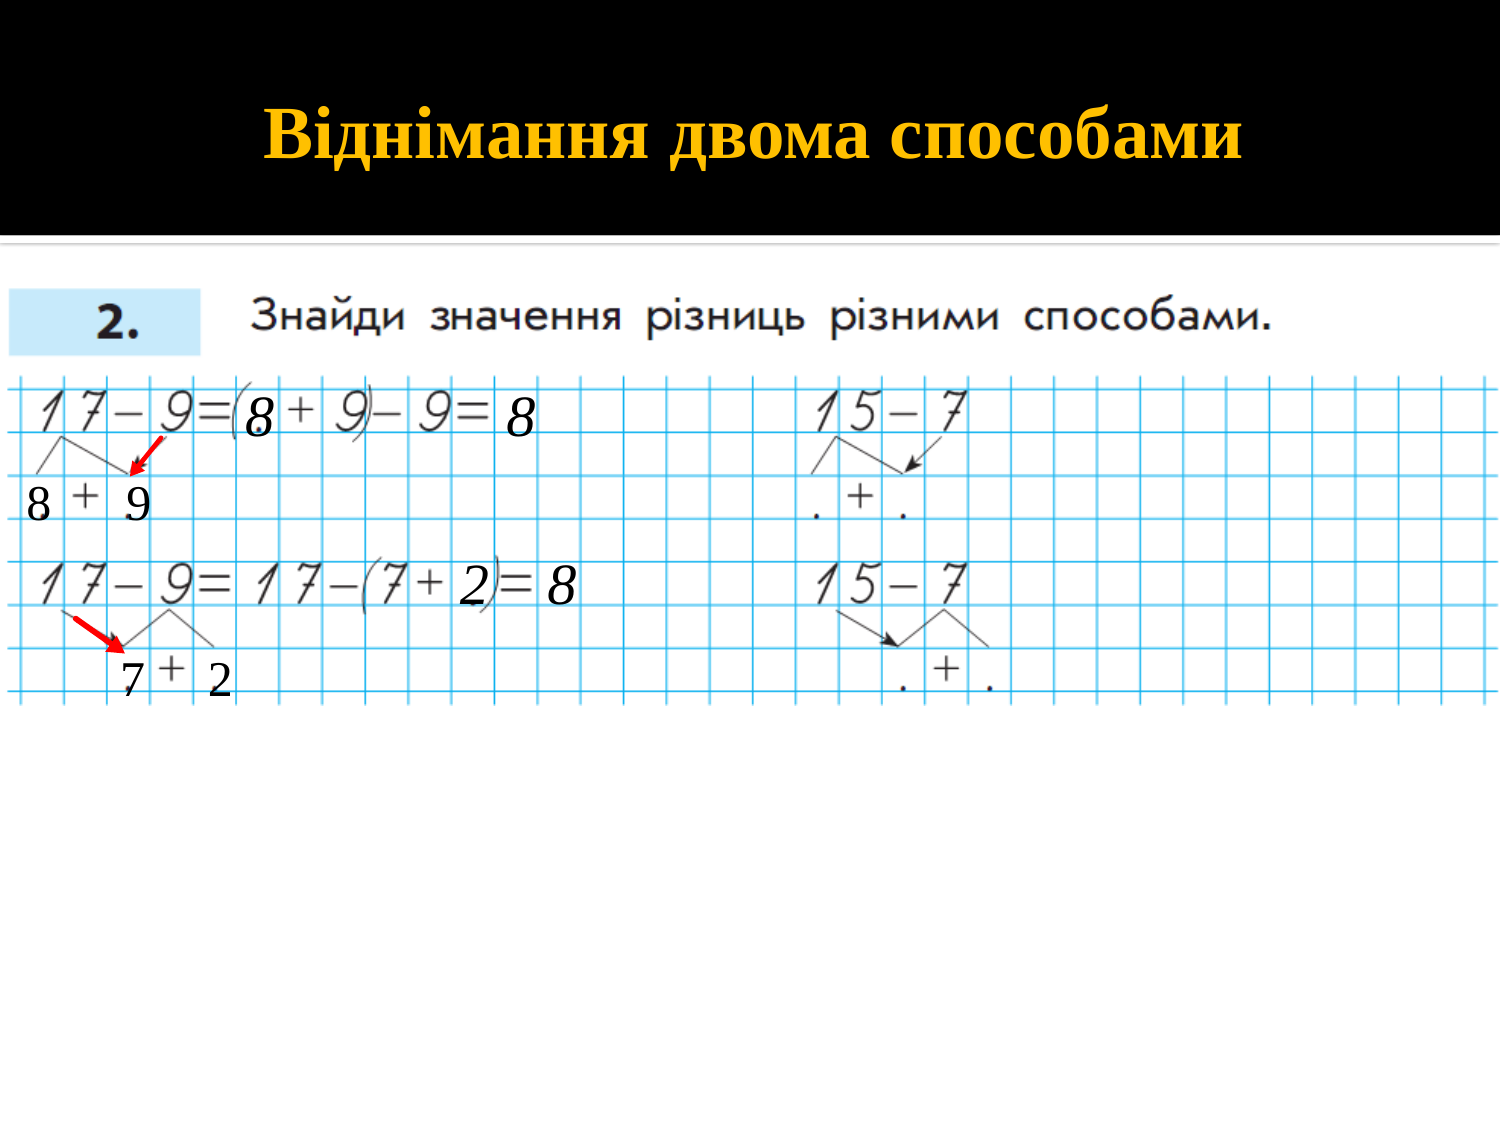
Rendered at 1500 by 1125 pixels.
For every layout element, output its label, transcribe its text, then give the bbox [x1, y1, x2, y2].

picture [75, 608, 148, 681]
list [0, 281, 1500, 706]
picture [108, 436, 168, 496]
title Віднімання двома способами [75, 25, 1425, 231]
